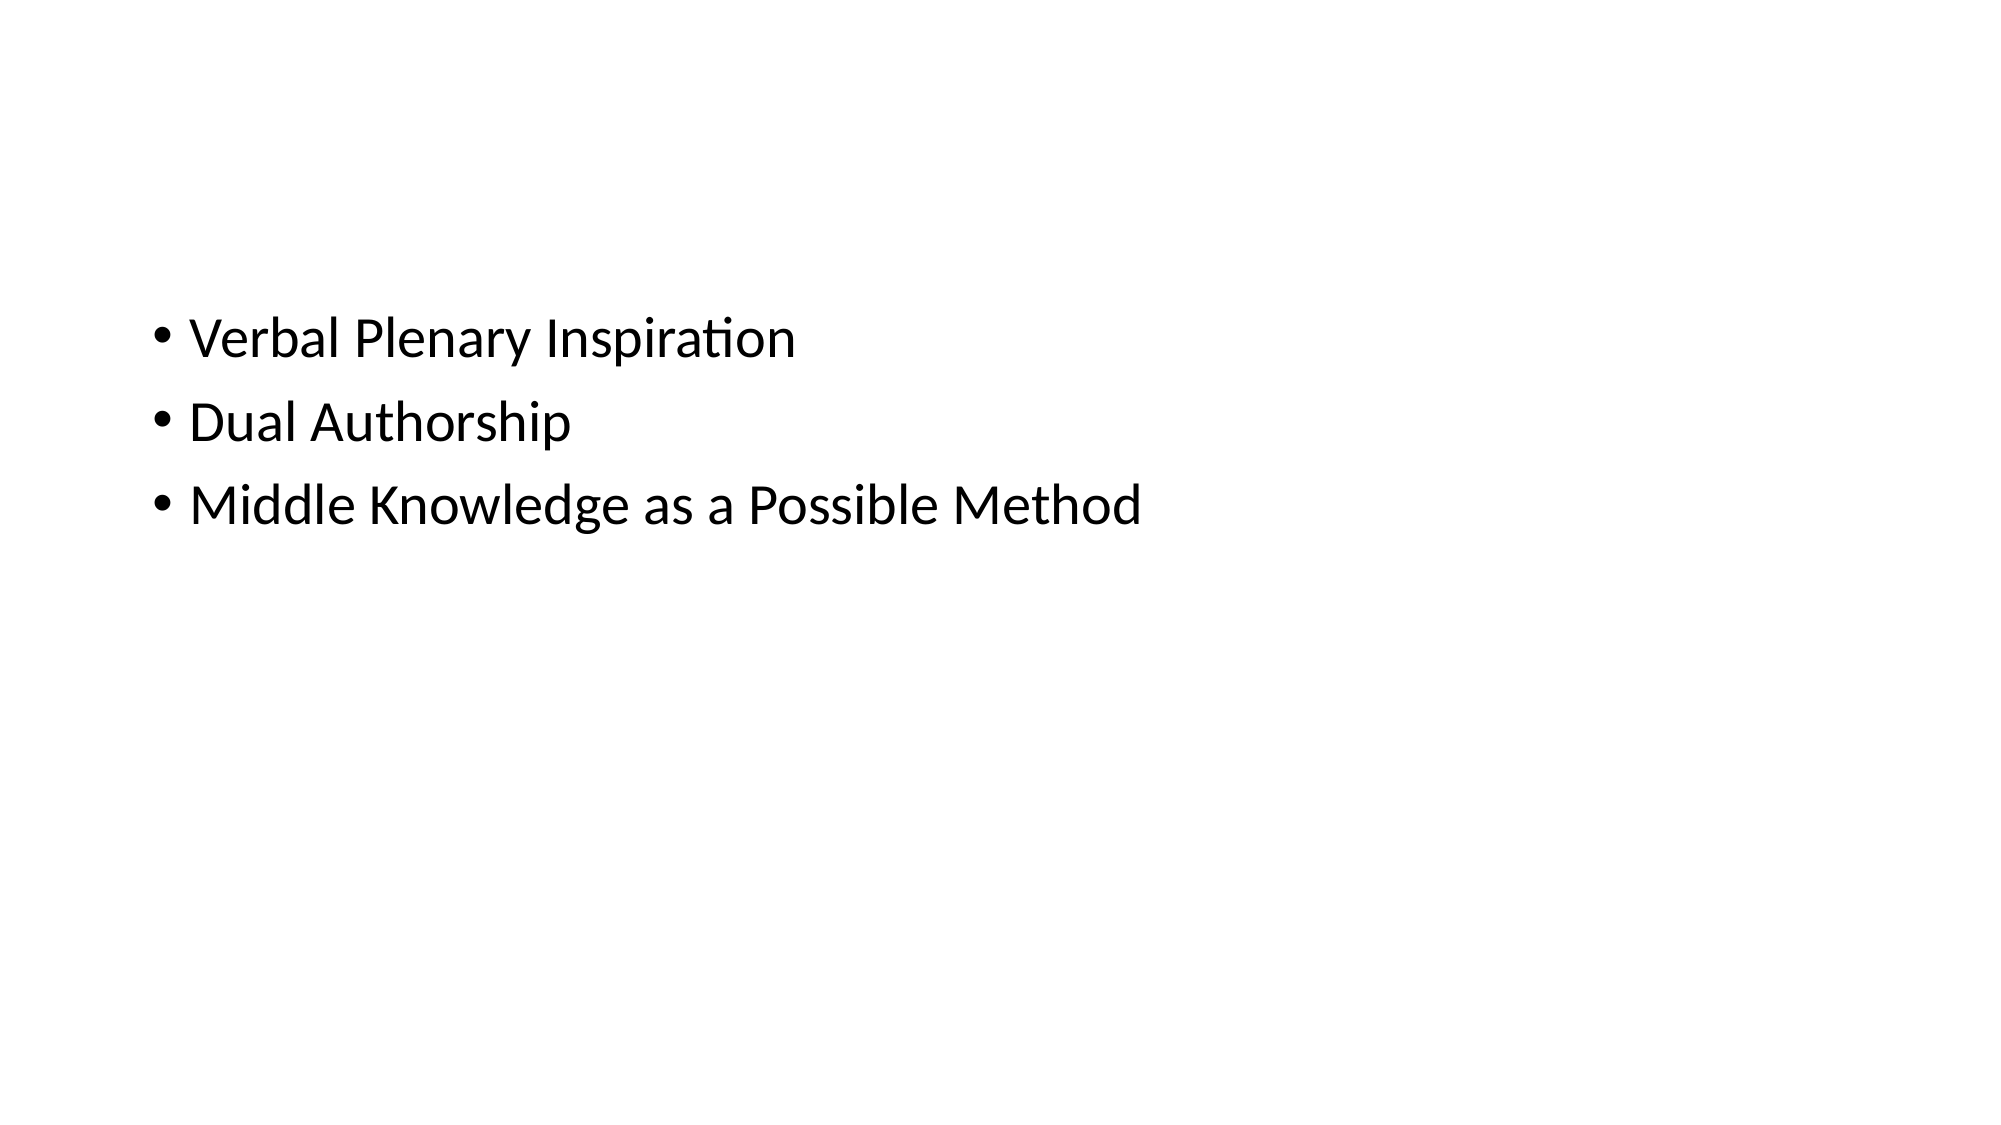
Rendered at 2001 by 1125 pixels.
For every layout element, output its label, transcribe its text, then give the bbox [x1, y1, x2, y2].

list Verbal Plenary Inspiration Dual Authorship Middle Knowledge as a Possible Method [137, 299, 1863, 1014]
